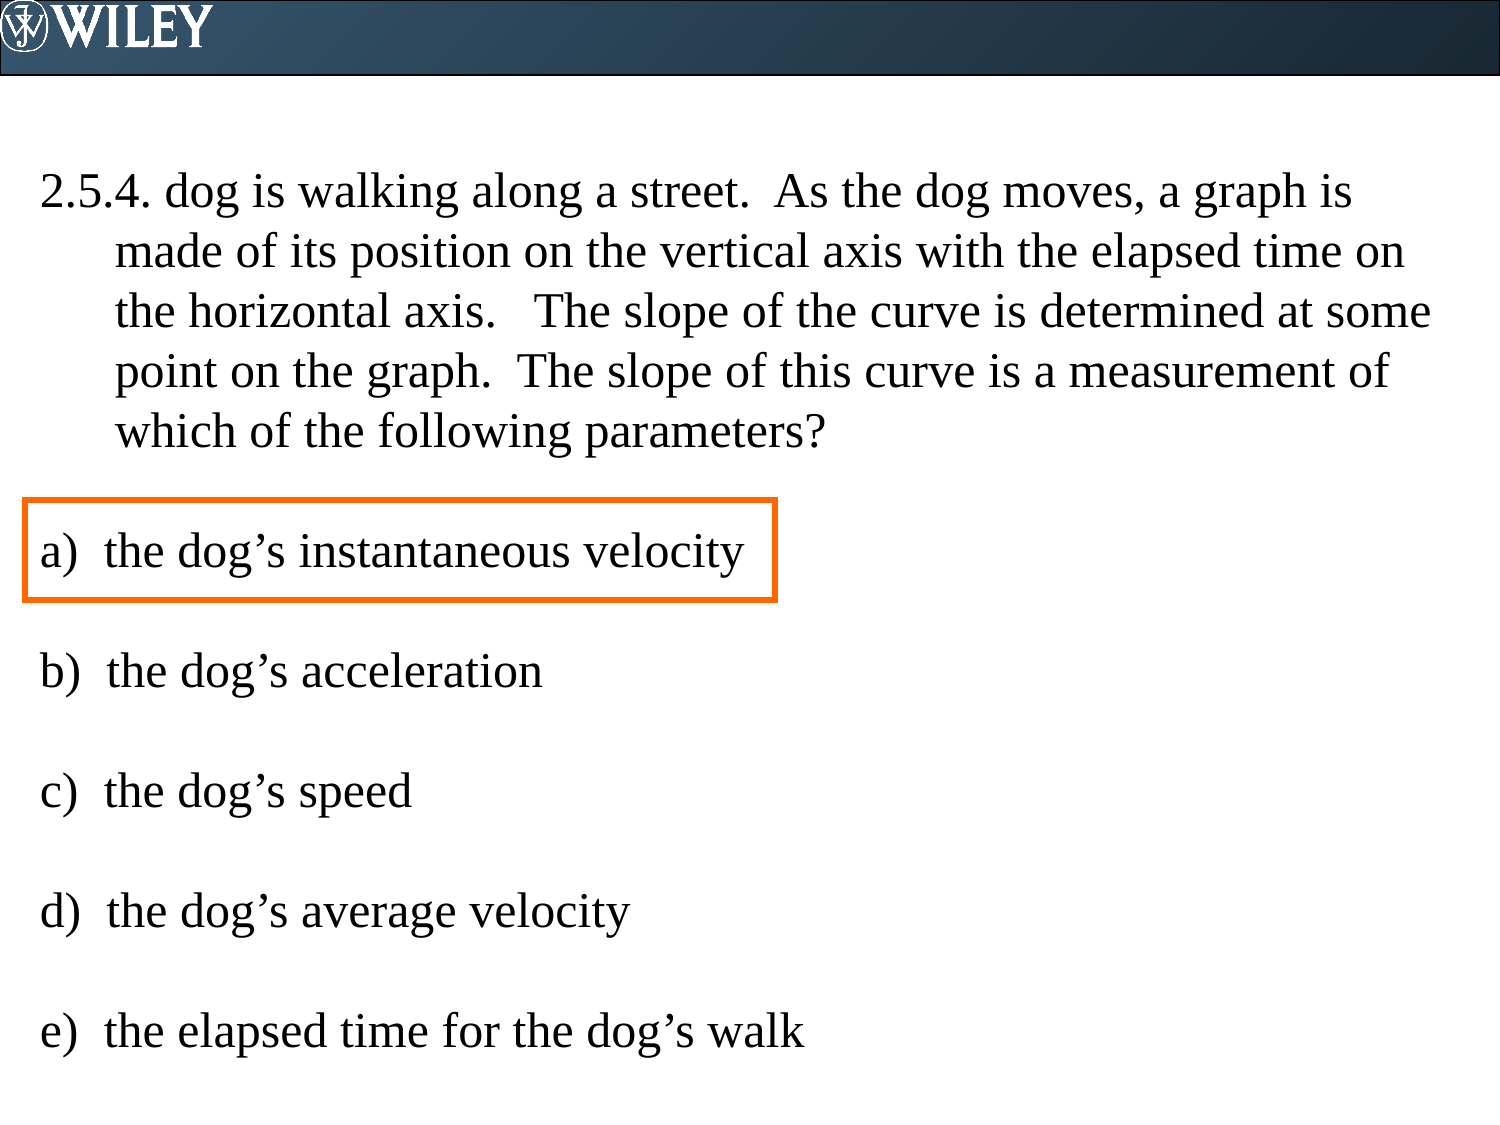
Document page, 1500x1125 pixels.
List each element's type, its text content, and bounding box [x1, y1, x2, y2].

text_box 2.5.4. dog is walking along a street. As the dog moves, a graph is made of its position on the vertical axis with the elapsed time on the horizontal axis. The slope of the curve is determined at some point on the graph. The slope of this curve is a measurement of which of the following parameters? a) the dog’s instantaneous velocity b) the dog’s acceleration c) the dog’s speed d) the dog’s average velocity e) the elapsed time for the dog’s walk [24, 149, 1475, 1065]
picture [0, 0, 213, 52]
